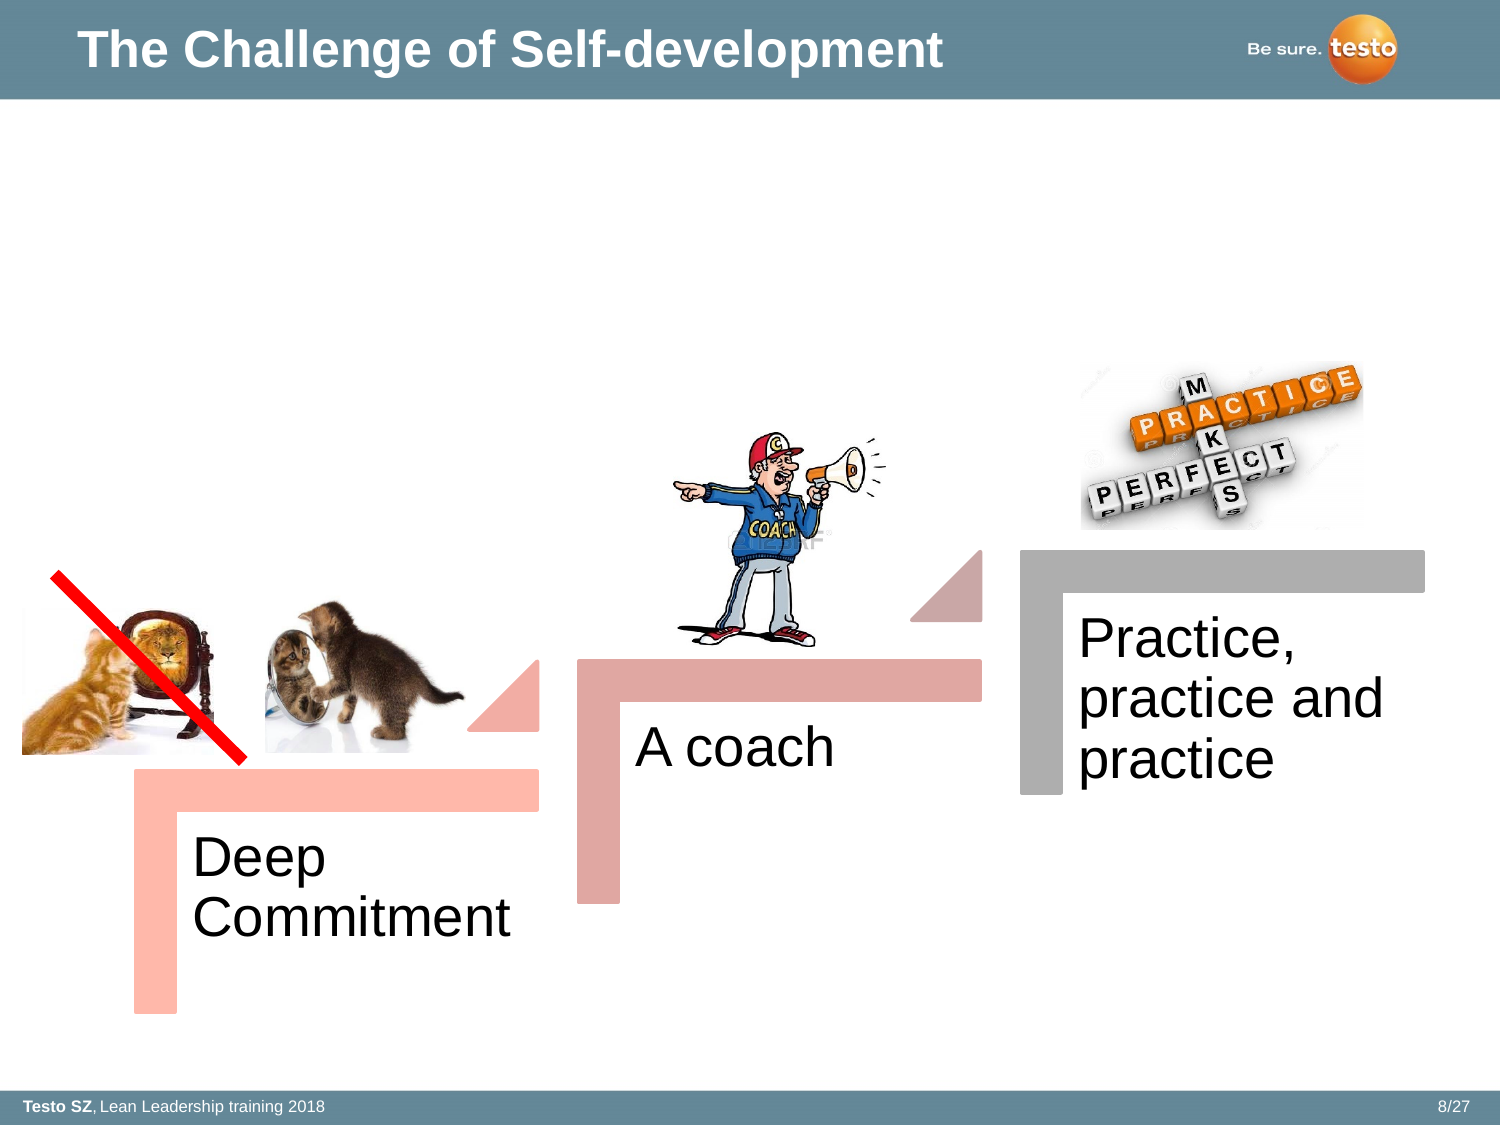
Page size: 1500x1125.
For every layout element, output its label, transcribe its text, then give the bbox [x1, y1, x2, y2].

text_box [135, 432, 1424, 1125]
picture [265, 584, 466, 754]
picture [0, 0, 1500, 1125]
text_box The Challenge of Self-development [62, 37, 963, 88]
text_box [53, 573, 244, 762]
